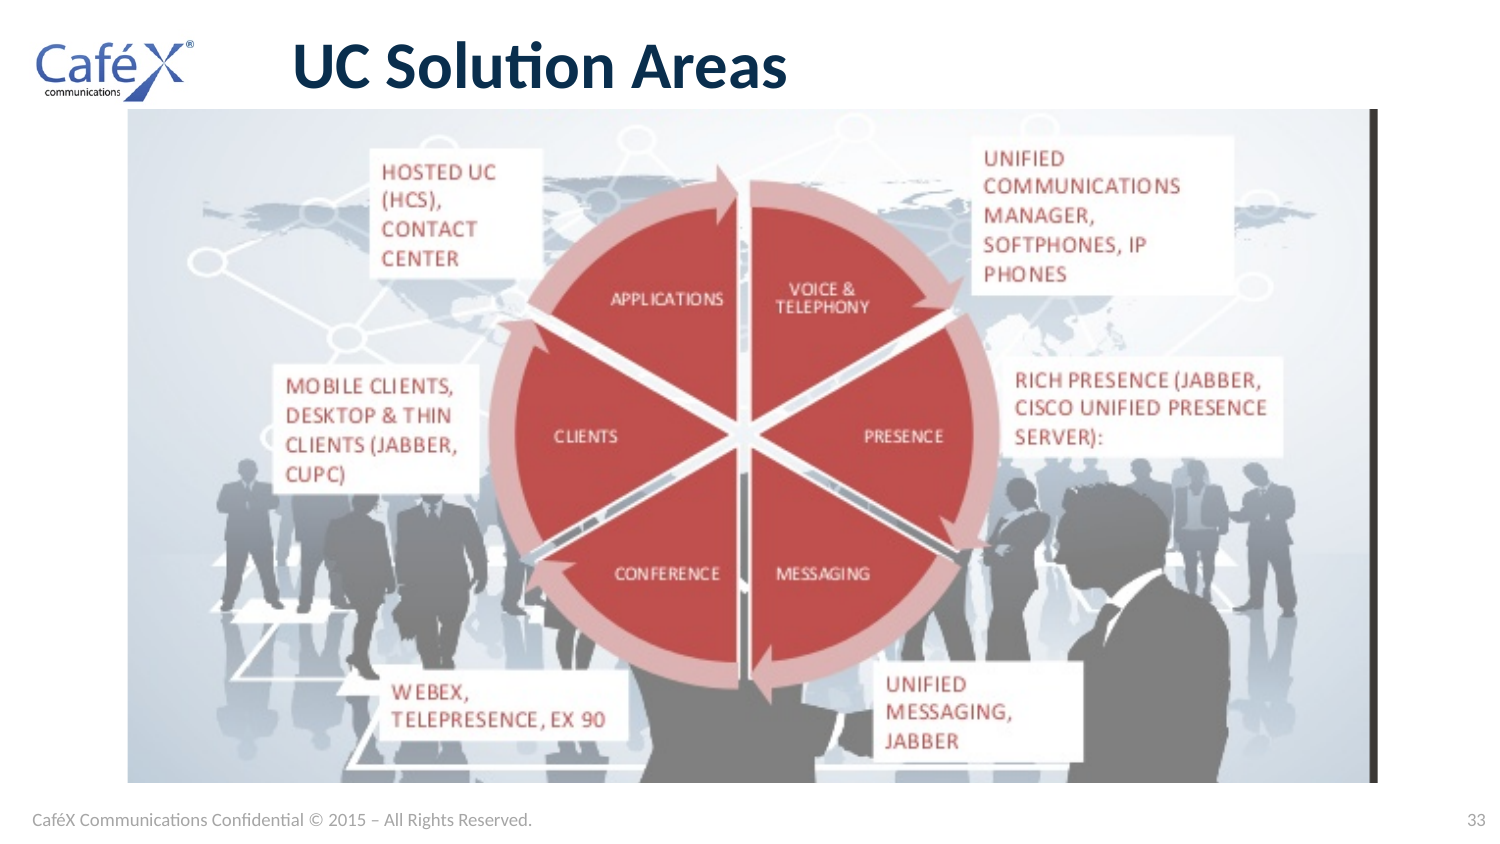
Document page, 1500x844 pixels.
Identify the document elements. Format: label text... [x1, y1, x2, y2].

title UC Solution Areas [277, 22, 1471, 116]
slide_number 33 [1150, 799, 1500, 844]
footer CaféX Communications Confidential © 2015 – All Rights Reserved. [17, 799, 658, 844]
picture [29, 29, 1378, 783]
